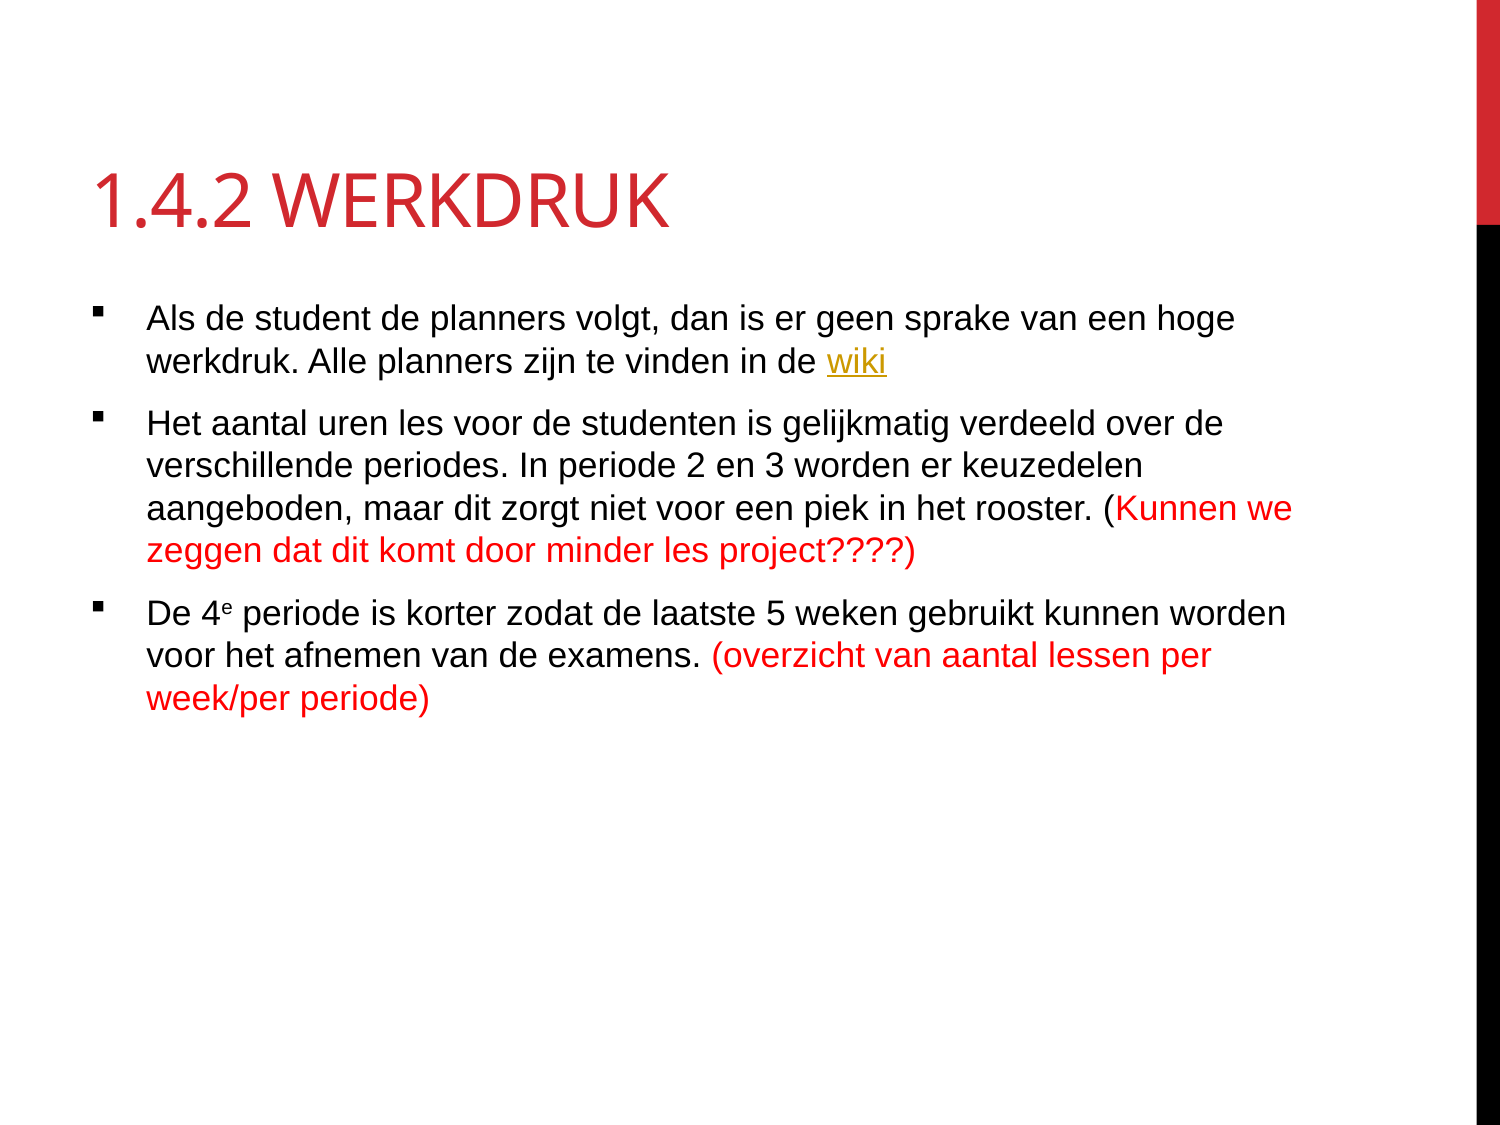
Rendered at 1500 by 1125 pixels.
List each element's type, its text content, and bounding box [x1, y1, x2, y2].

list Als de student de planners volgt, dan is er geen sprake van een hoge werkdruk. Alle planners zijn te vinden in de wiki Het aantal uren les voor de studenten is gelijkmatig verdeeld over de verschillende periodes. In periode 2 en 3 worden er keuzedelen aangeboden, maar dit zorgt niet voor een piek in het rooster. (Kunnen we zeggen dat dit komt door minder les project????) De 4e periode is korter zodat de laatste 5 weken gebruikt kunnen worden voor het afnemen van de examens. (overzicht van aantal lessen per week/per periode) [75, 287, 1325, 1005]
title 1.4.2 werkdruk [75, 25, 1025, 250]
